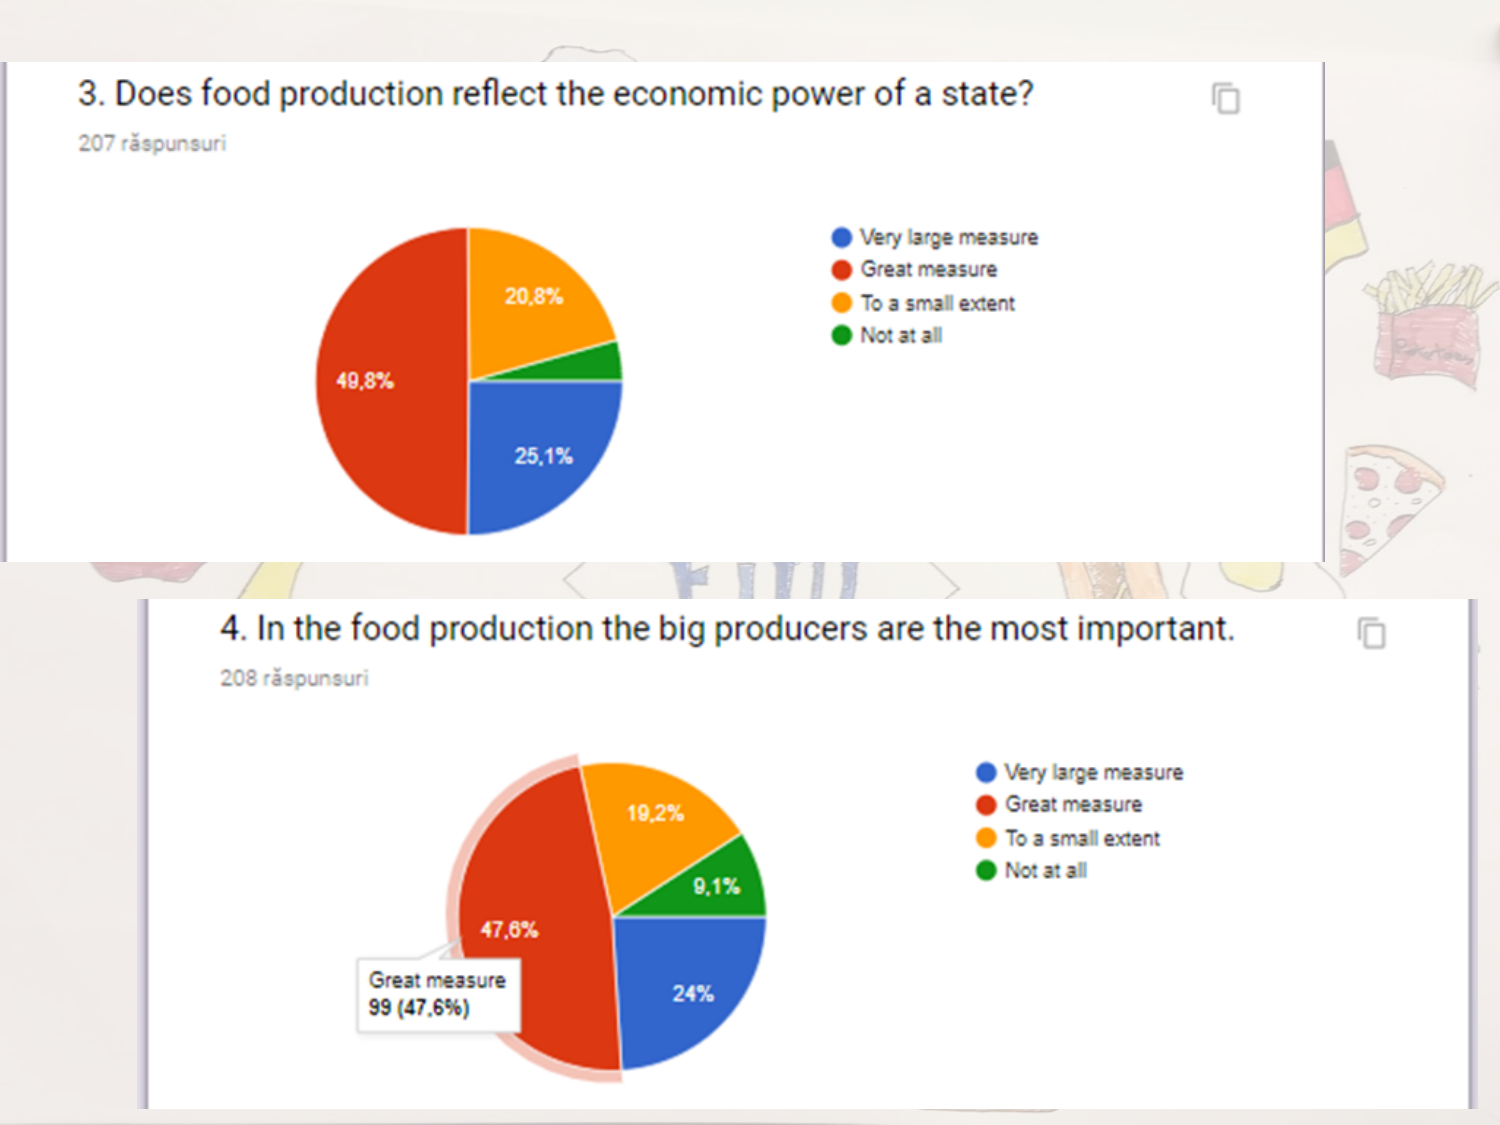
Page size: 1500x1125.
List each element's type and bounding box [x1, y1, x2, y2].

picture [137, 599, 1478, 1110]
picture [0, 62, 1326, 562]
